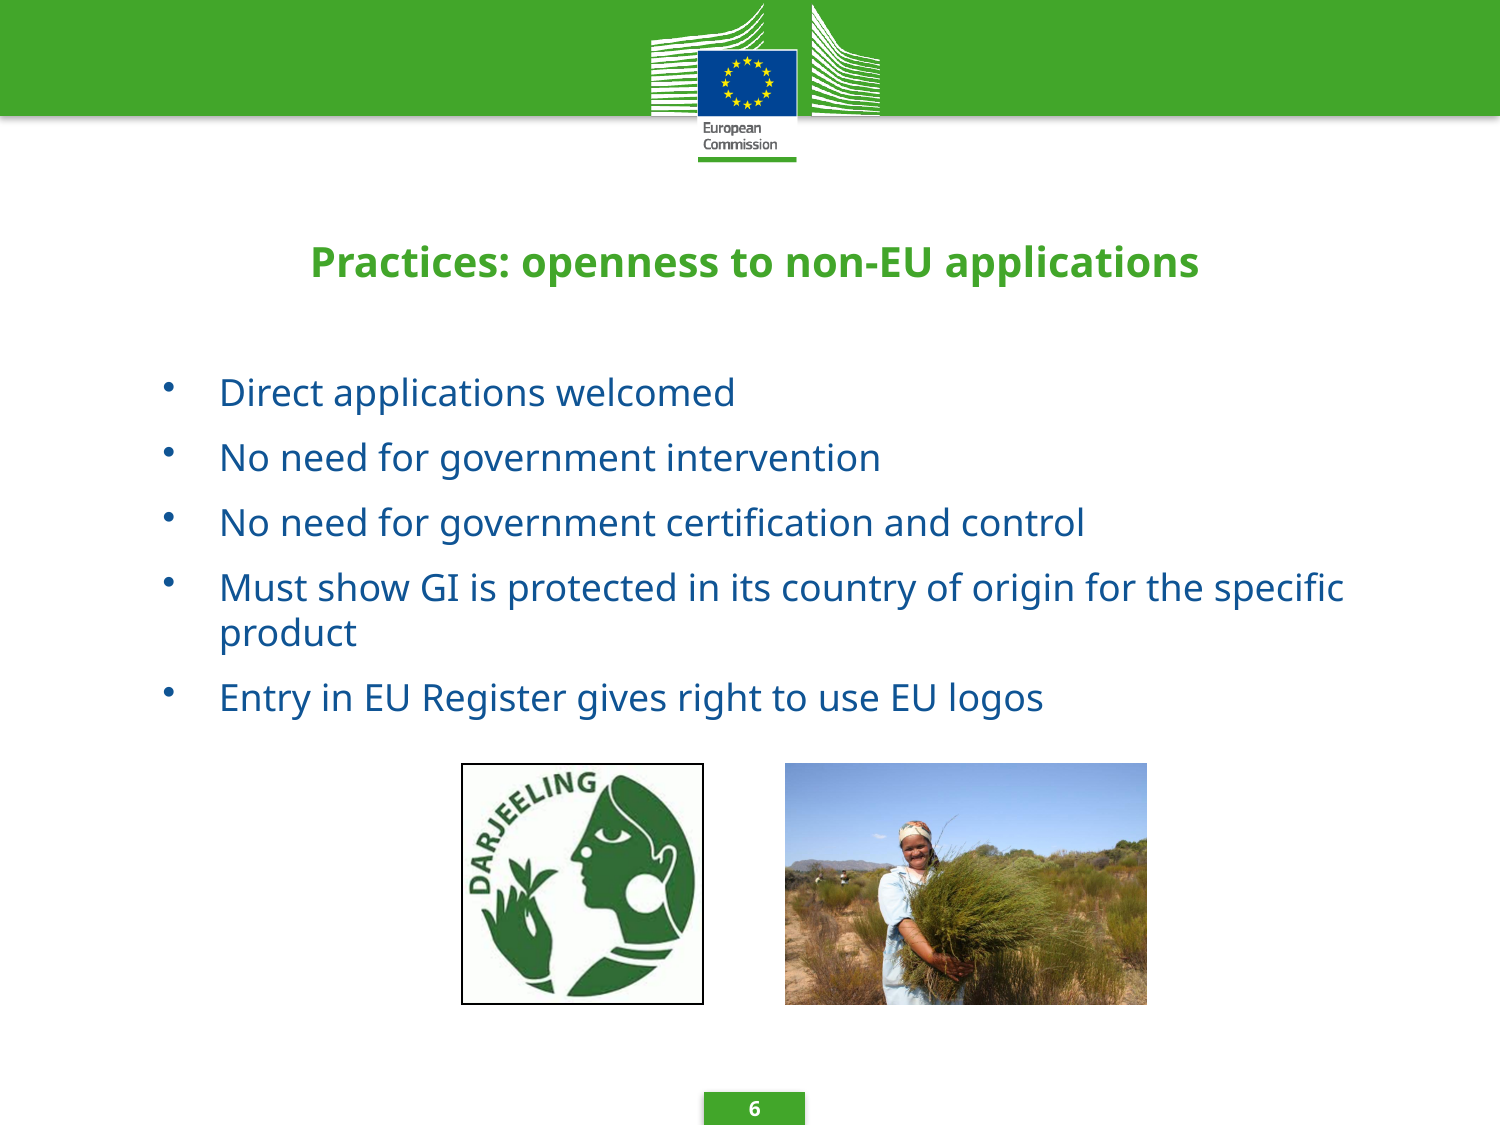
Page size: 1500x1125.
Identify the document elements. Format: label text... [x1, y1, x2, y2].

picture [785, 763, 1147, 1005]
picture [460, 763, 704, 1005]
picture [614, 3, 880, 208]
slide_number 6 [703, 1088, 807, 1125]
list Direct applications welcomed No need for government intervention No need for government certification and control Must show GI is protected in its country of origin for the specific product Entry in EU Register gives right to use EU logos [147, 361, 1376, 965]
title Practices: openness to non-EU applications [50, 219, 1460, 303]
